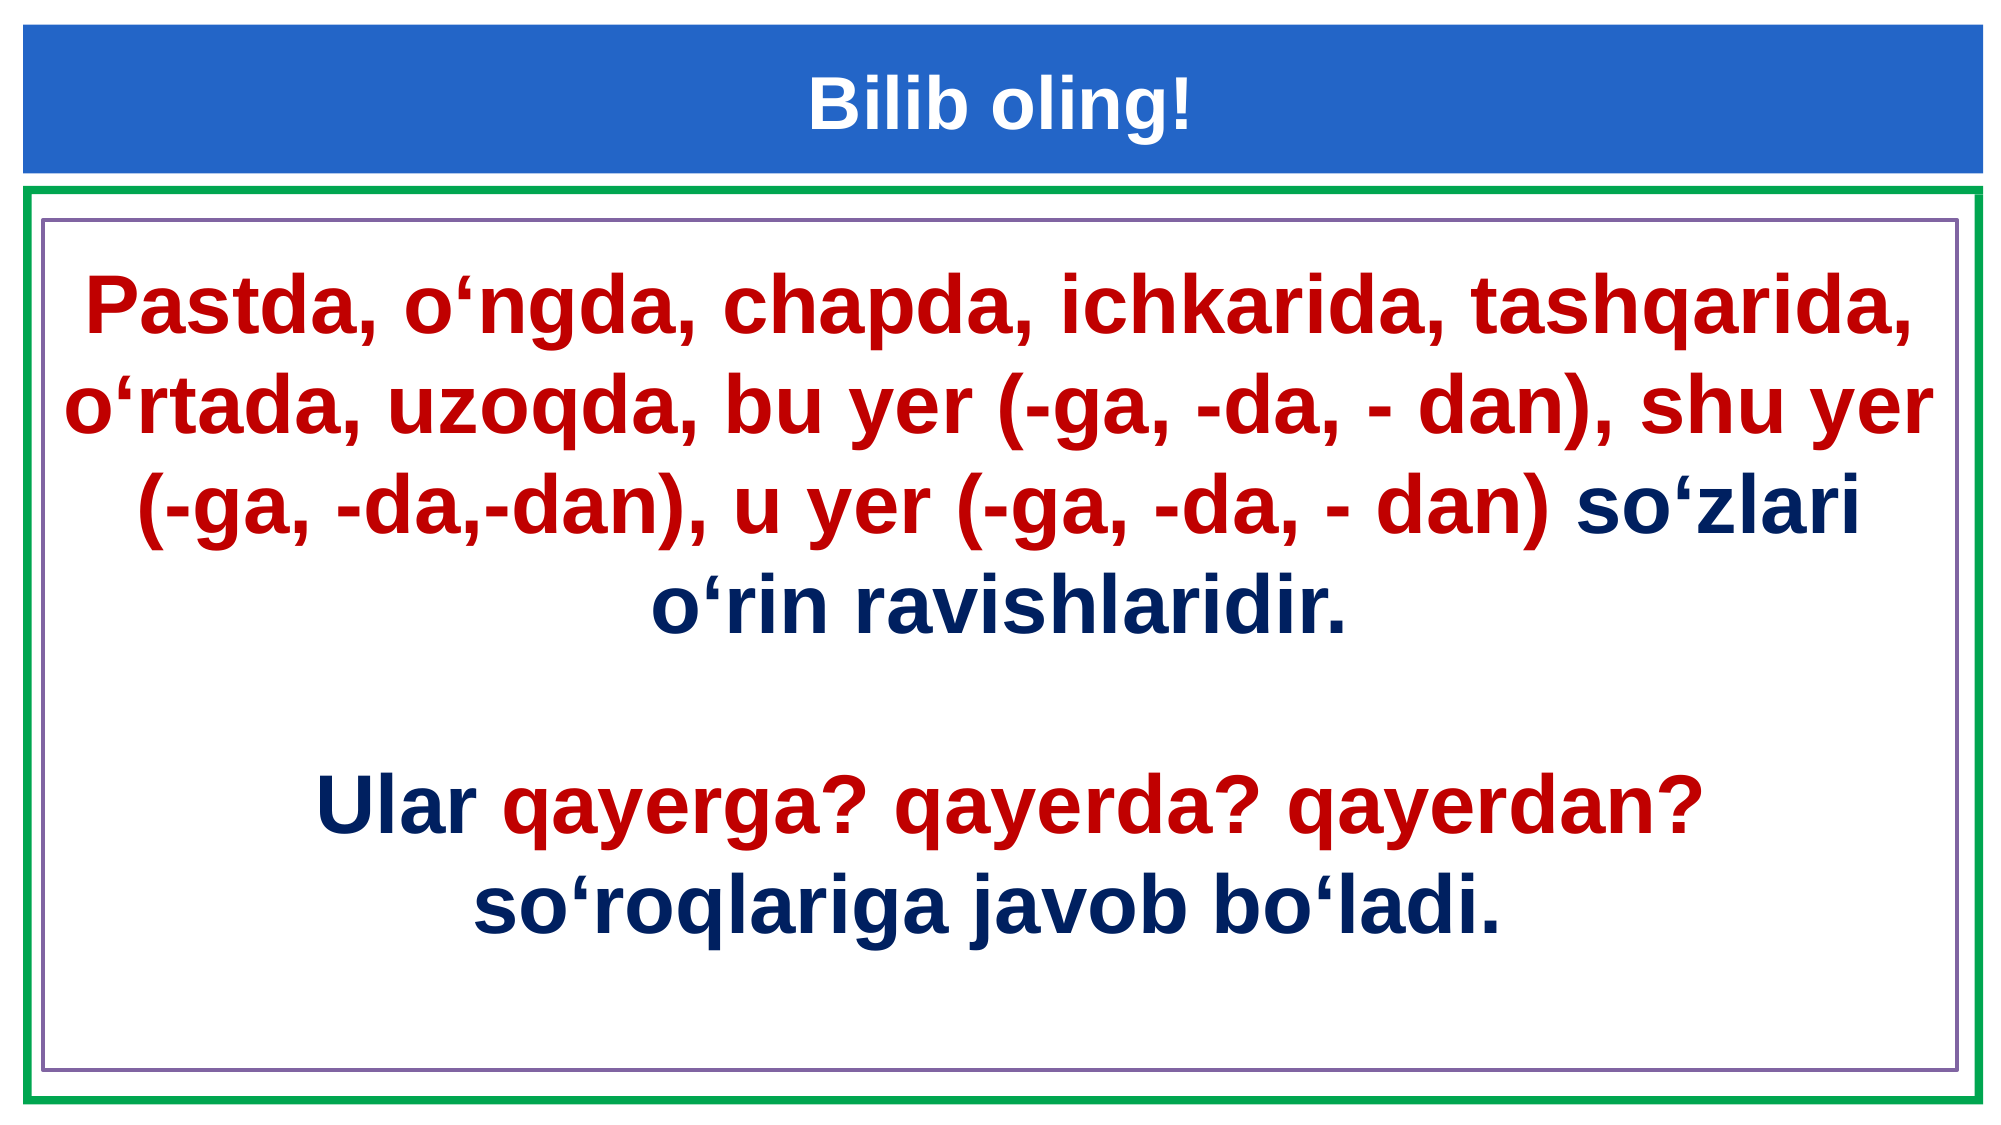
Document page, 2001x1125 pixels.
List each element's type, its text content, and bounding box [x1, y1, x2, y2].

text_box Pastda, o‘ngda, chapda, ichkarida, tashqarida, o‘rtada, uzoqda, bu yer (-ga, -da, - dan), shu yer (-ga, -da,-dan), u yer (-ga, -da, - dan) so‘zlari o‘rin ravishlaridir. Ular qayerga? qayerda? qayerdan? so‘roqlariga javob bo‘ladi. [41, 218, 1959, 1072]
text_box Bilib oling! [125, 52, 1878, 163]
